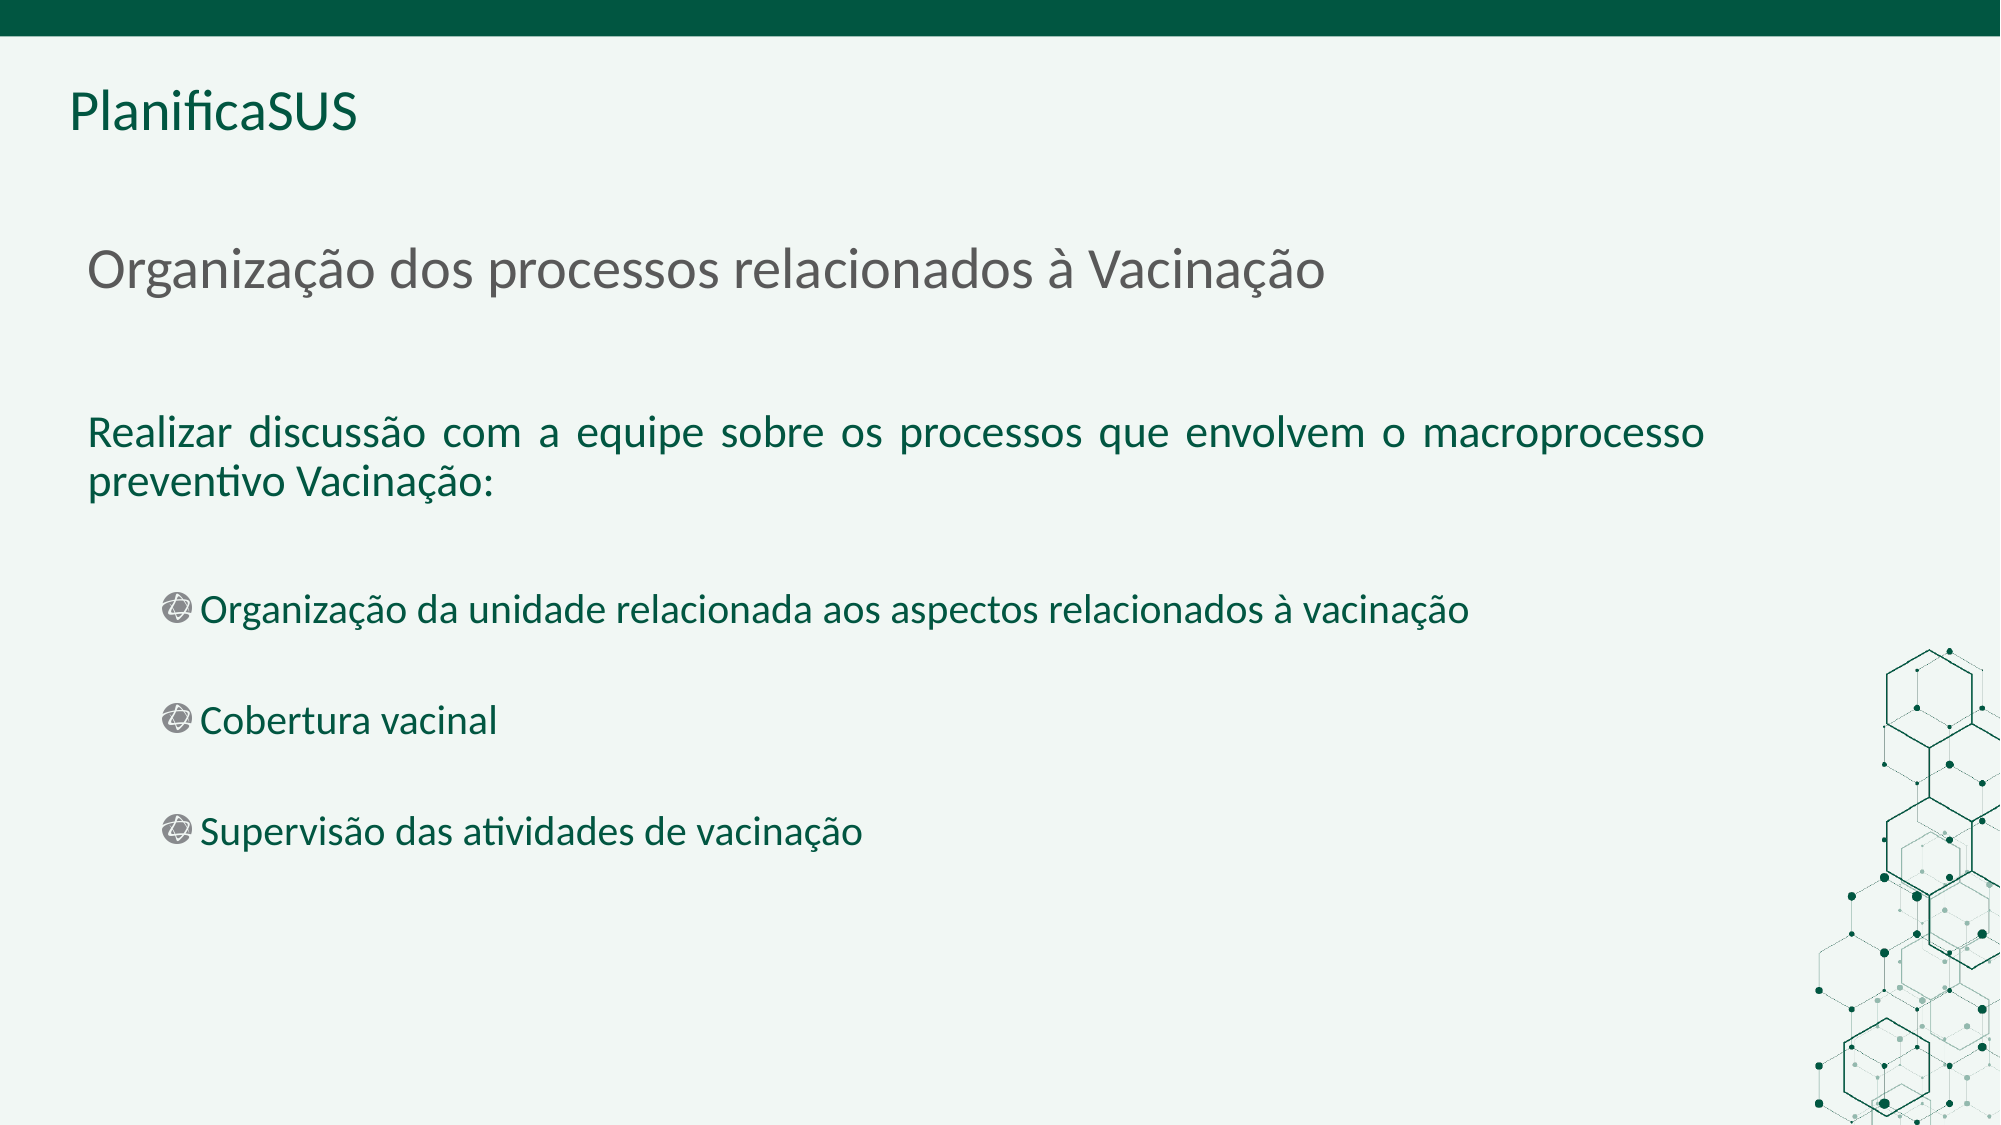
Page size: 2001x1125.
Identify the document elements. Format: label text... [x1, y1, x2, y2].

picture [1792, 648, 2000, 1125]
picture [162, 814, 192, 844]
title Organização dos processos relacionados à Vacinação [72, 160, 1722, 379]
list Realizar discussão com a equipe sobre os processos que envolvem o macroprocesso preventivo Vacinação: Organização da unidade relacionada aos aspectos relacionados à vacinação Cobertura vacinal Supervisão das atividades de vacinação [72, 400, 1722, 999]
picture [162, 592, 192, 623]
picture [162, 703, 192, 733]
